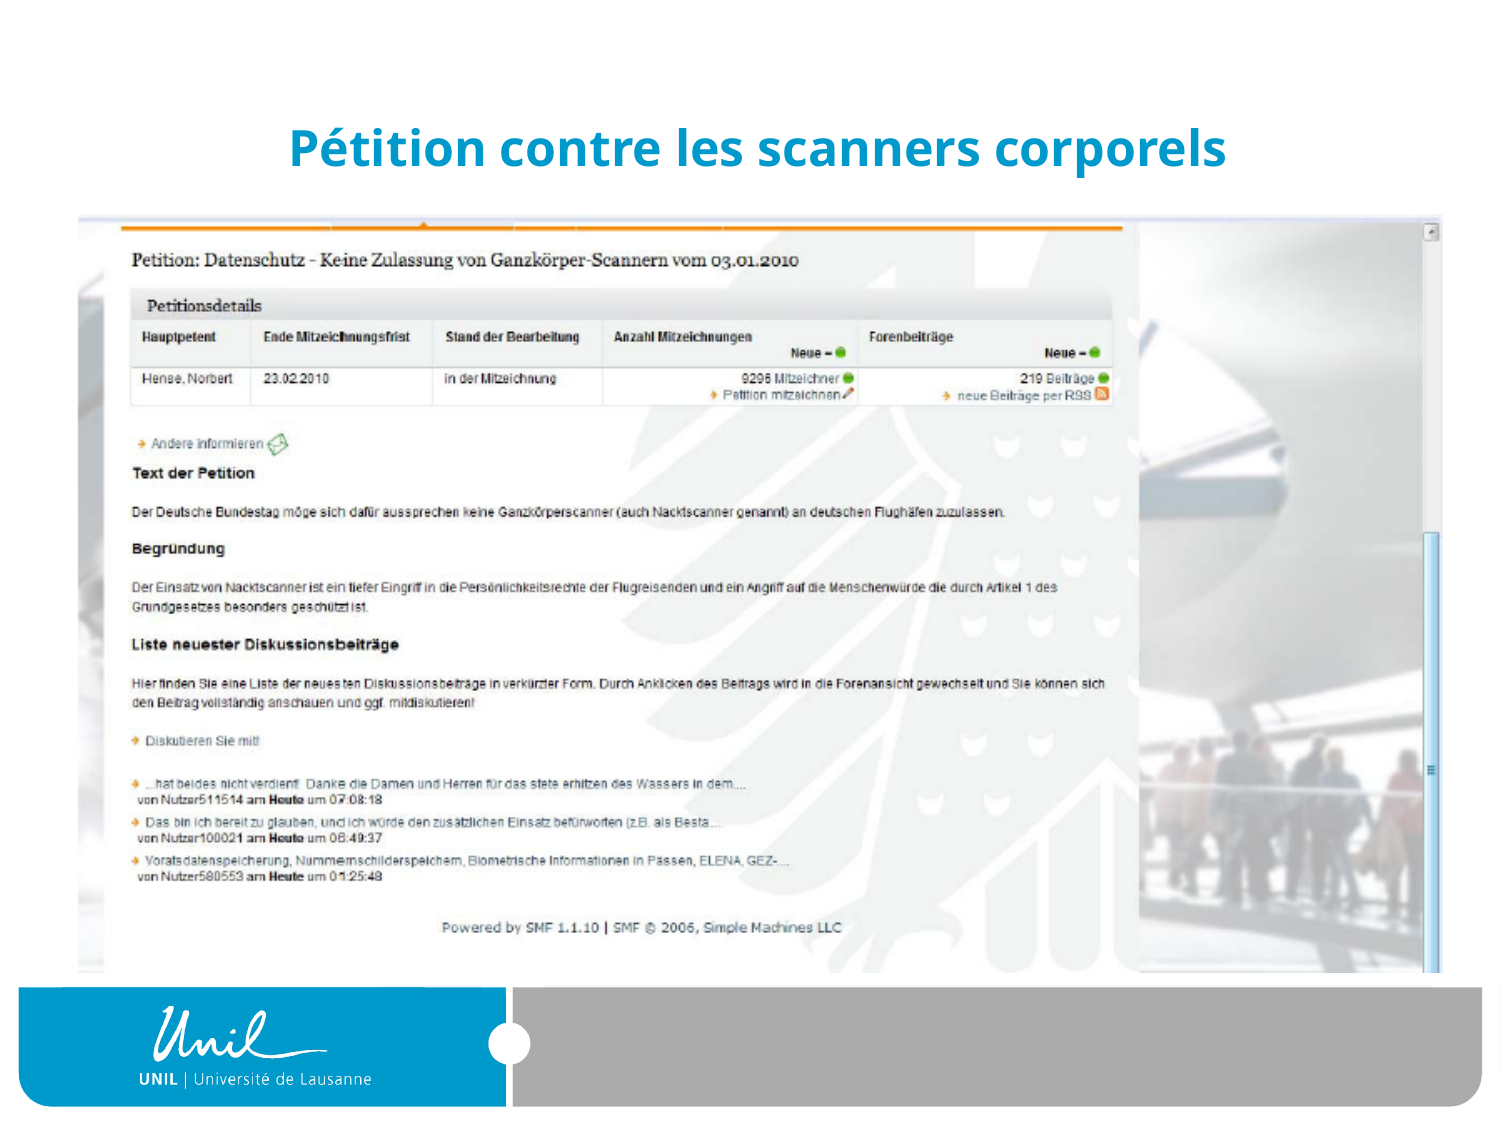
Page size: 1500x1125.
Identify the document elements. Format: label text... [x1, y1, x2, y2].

picture [70, 210, 1448, 973]
picture [0, 985, 1500, 1125]
title Pétition contre les scanners corporels [210, 117, 1306, 175]
